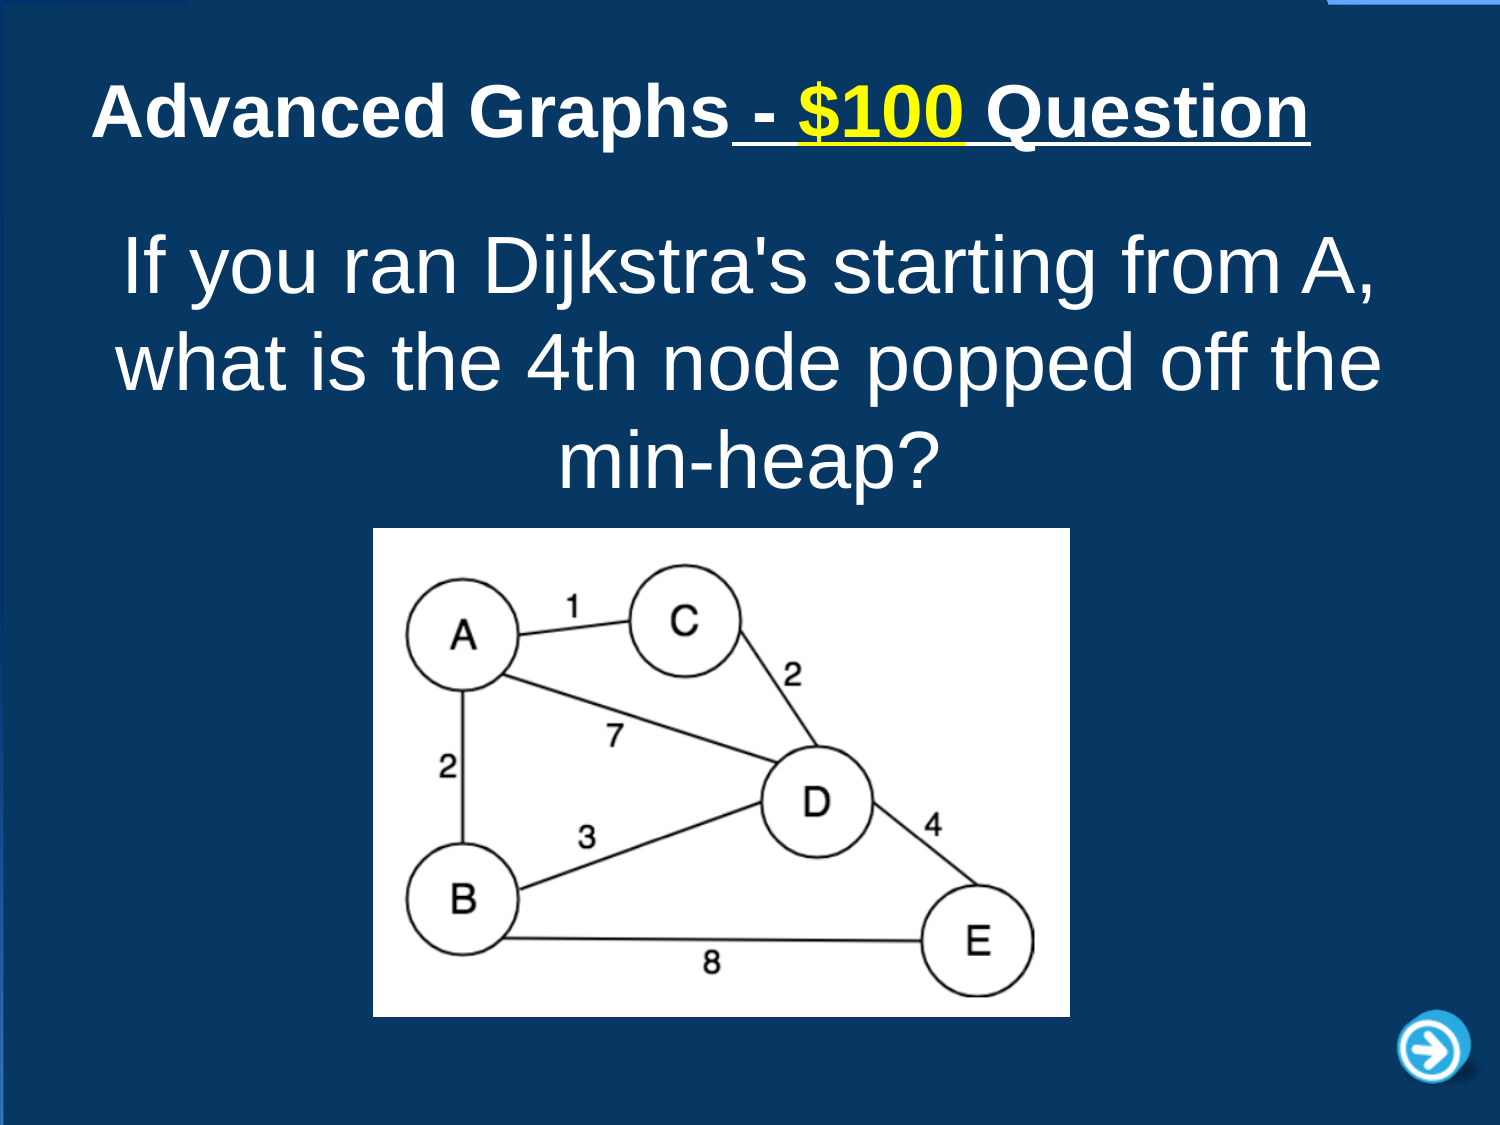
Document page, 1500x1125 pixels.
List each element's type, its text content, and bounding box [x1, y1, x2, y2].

list If you ran Dijkstra's starting from A, what is the 4th node popped off the min-heap? [75, 169, 1425, 573]
picture [1384, 996, 1485, 1097]
picture [372, 527, 1070, 1017]
title Advanced Graphs - $100 Question [75, 45, 1425, 169]
text_box [3, 4, 1500, 1125]
